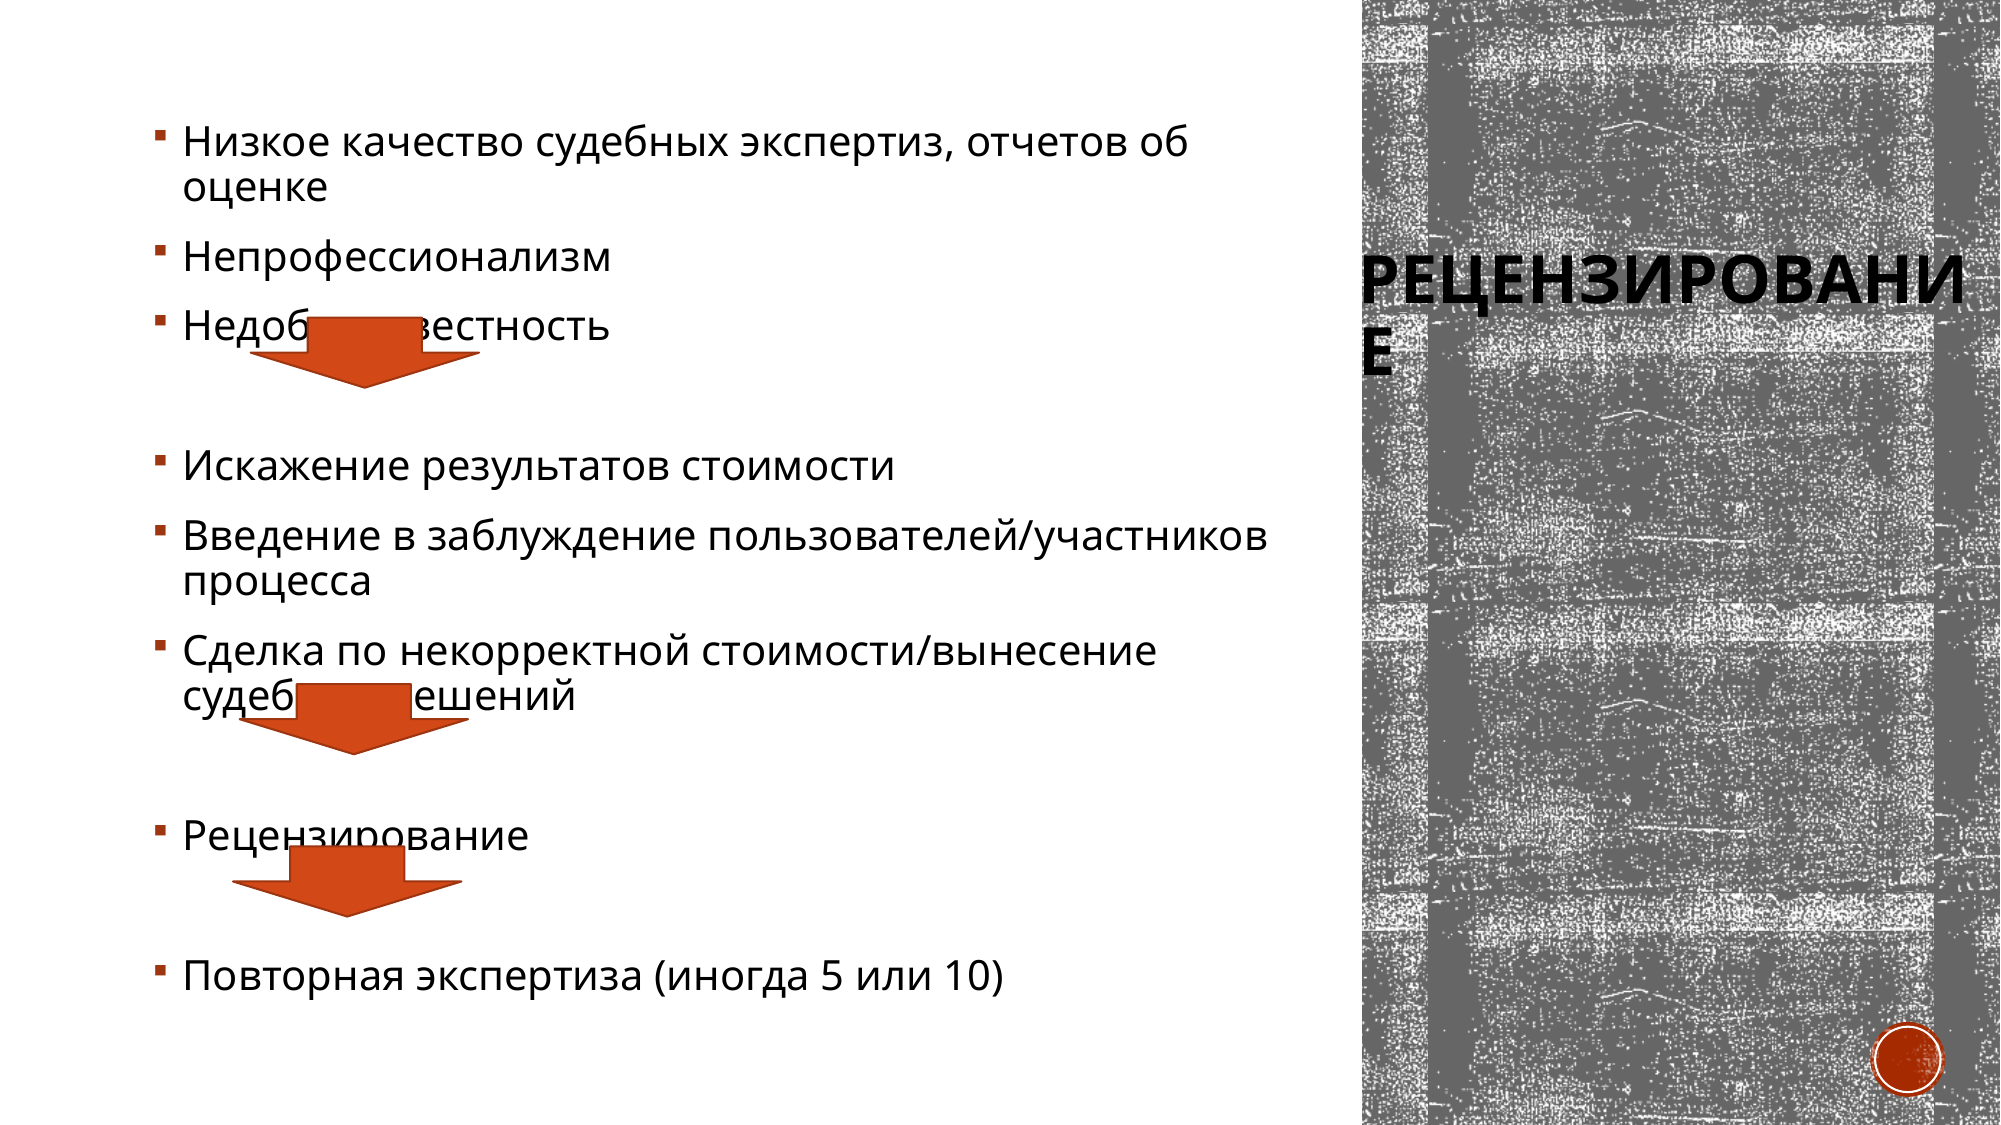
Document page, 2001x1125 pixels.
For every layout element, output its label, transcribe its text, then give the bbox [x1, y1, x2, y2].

list Низкое качество судебных экспертиз, отчетов об оценке Непрофессионализм Недобросовестность Искажение результатов стоимости Введение в заблуждение пользователей/участников процесса Сделка по некорректной стоимости/вынесение судебных решений Рецензирование Повторная экспертиза (иногда 5 или 10) [137, 112, 1344, 1009]
title Рецензирование [1344, 112, 2000, 398]
text_box [249, 316, 481, 389]
text_box [231, 845, 463, 918]
text_box [238, 683, 470, 756]
